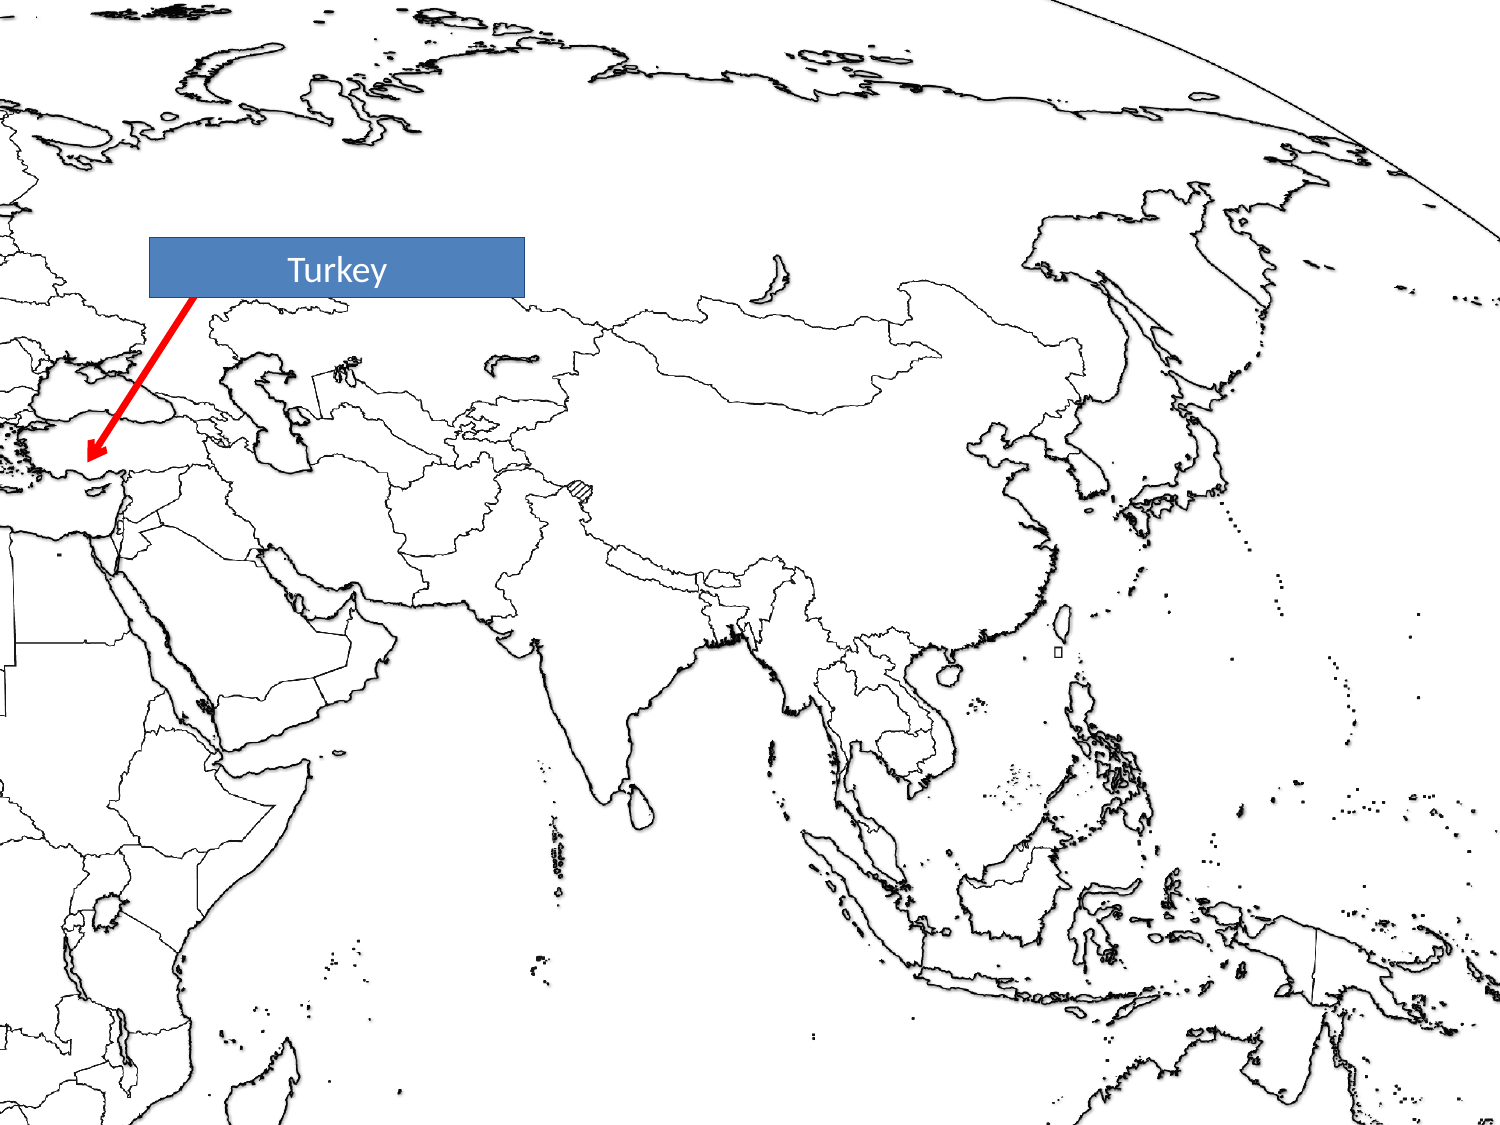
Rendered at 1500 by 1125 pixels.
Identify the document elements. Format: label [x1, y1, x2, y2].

text_box [56, 318, 232, 432]
picture [0, 0, 1500, 1125]
